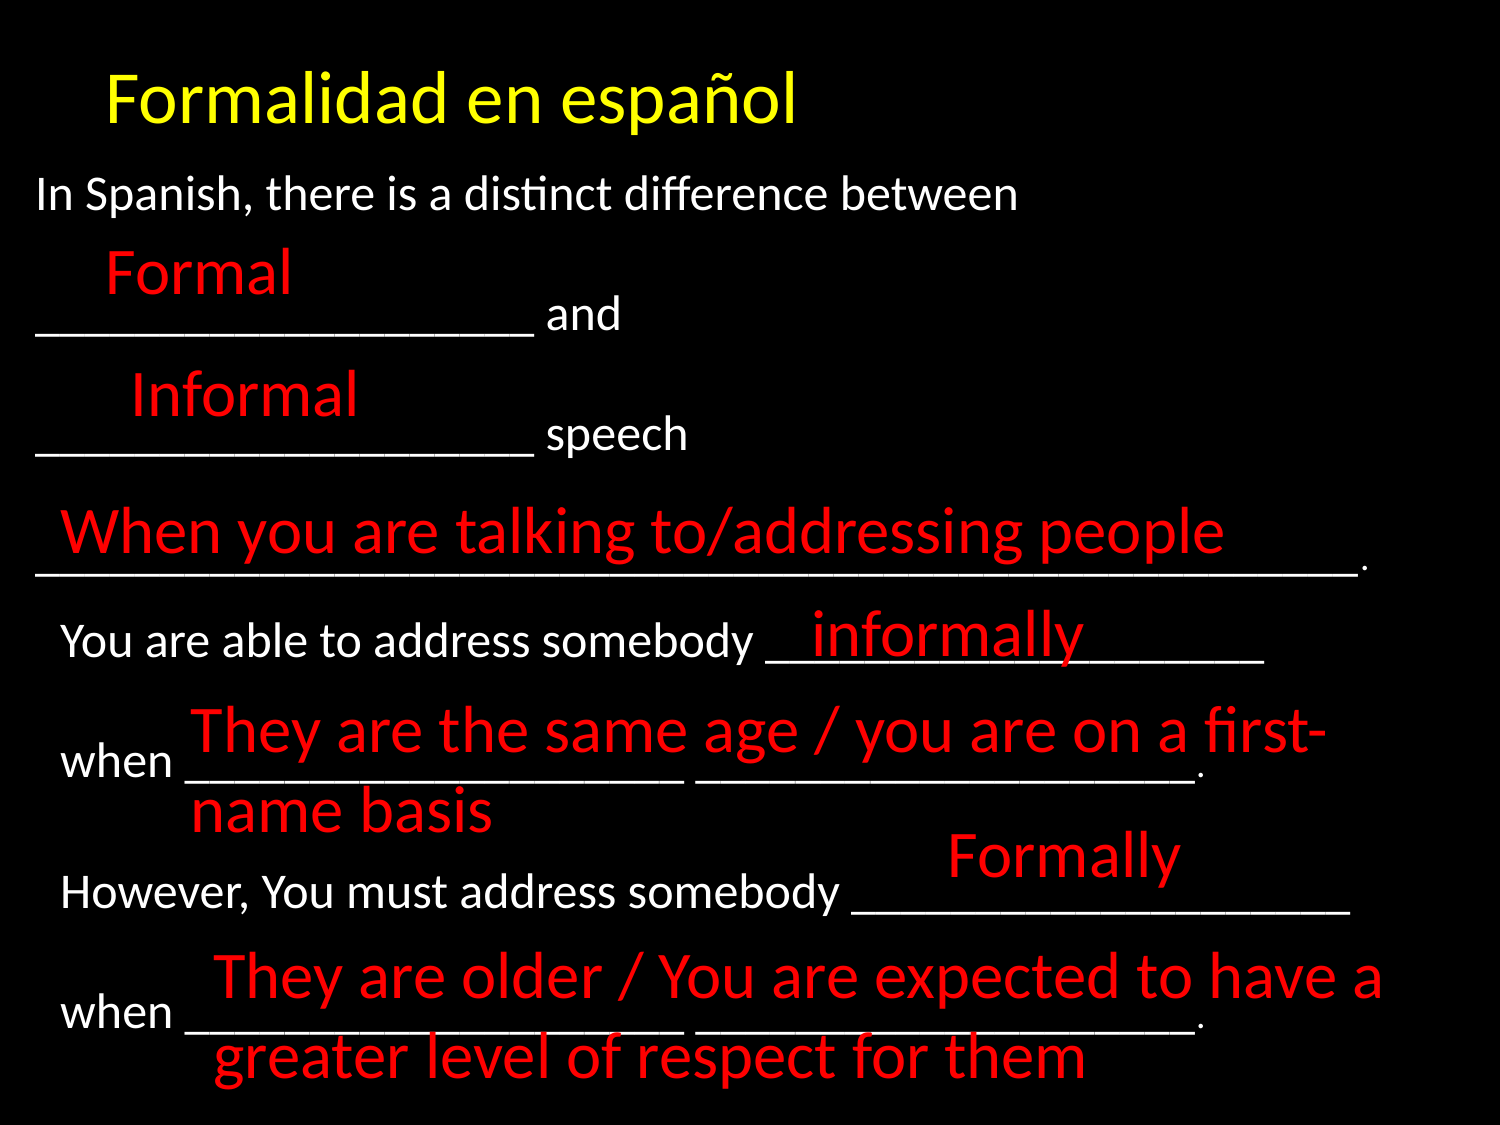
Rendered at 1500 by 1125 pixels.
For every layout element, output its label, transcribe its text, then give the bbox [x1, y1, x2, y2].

text_box Informal [115, 342, 527, 438]
text_box When you are talking to/addressing people [45, 479, 1344, 575]
text_box informally [796, 582, 1208, 678]
text_box Formalidad en español [90, 41, 1151, 146]
text_box They are older / You are expected to have a greater level of respect for them [198, 924, 1497, 1099]
text_box They are the same age / you are on a first-name basis [176, 678, 1475, 853]
text_box However, You must address somebody ____________________ when ____________________ ____________________. [45, 851, 1428, 1047]
text_box You are able to address somebody ____________________ when ____________________ ____________________. [1208, 600, 1428, 678]
text_box Formal [90, 220, 502, 315]
text_box Formally [932, 803, 1344, 899]
text_box In Spanish, there is a distinct difference between ____________________ and ____________________ speech _____________________________________________________. [20, 152, 1403, 588]
text_box You are able to address somebody ____________________ when ____________________ ____________________. [45, 600, 796, 796]
